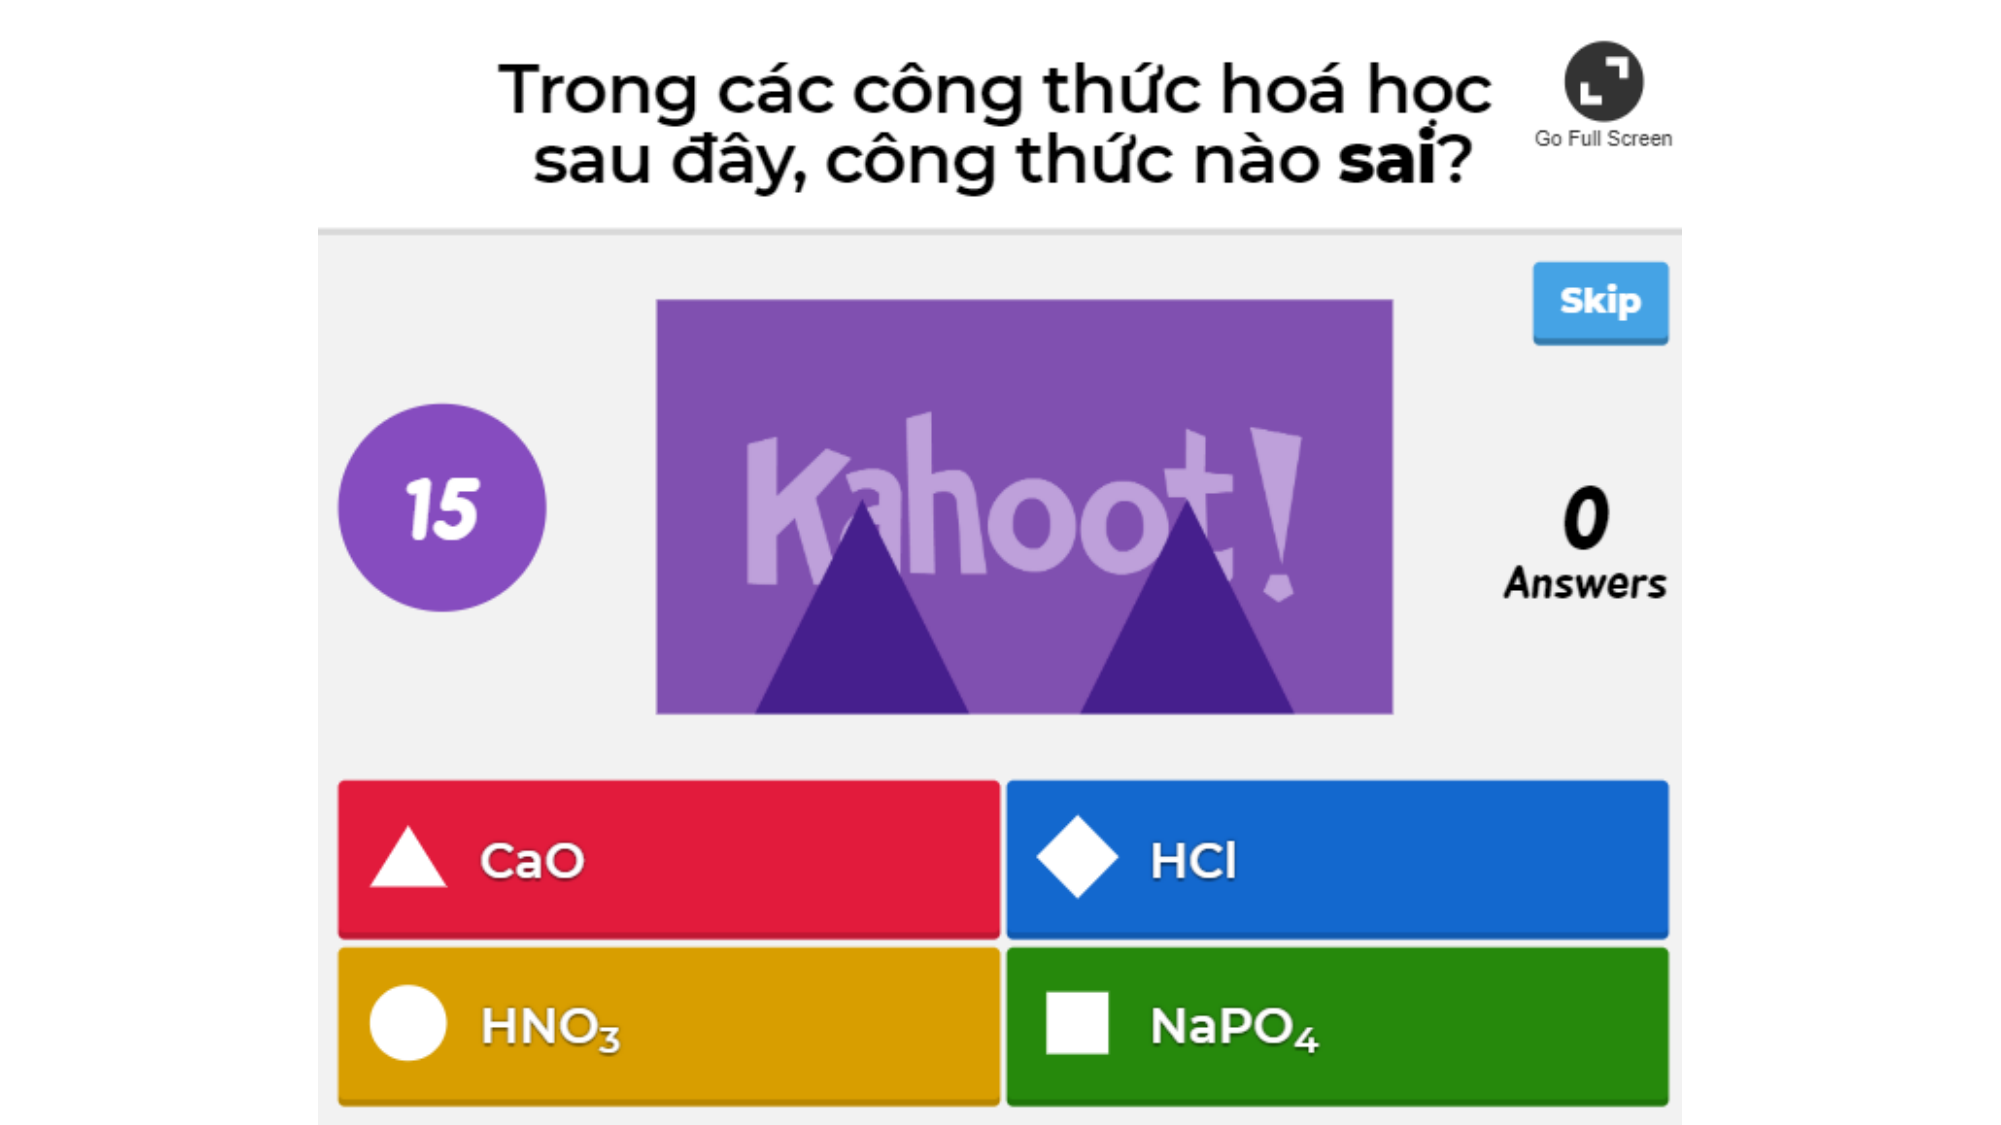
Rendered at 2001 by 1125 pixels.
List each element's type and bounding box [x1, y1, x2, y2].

picture [318, 22, 1682, 1125]
